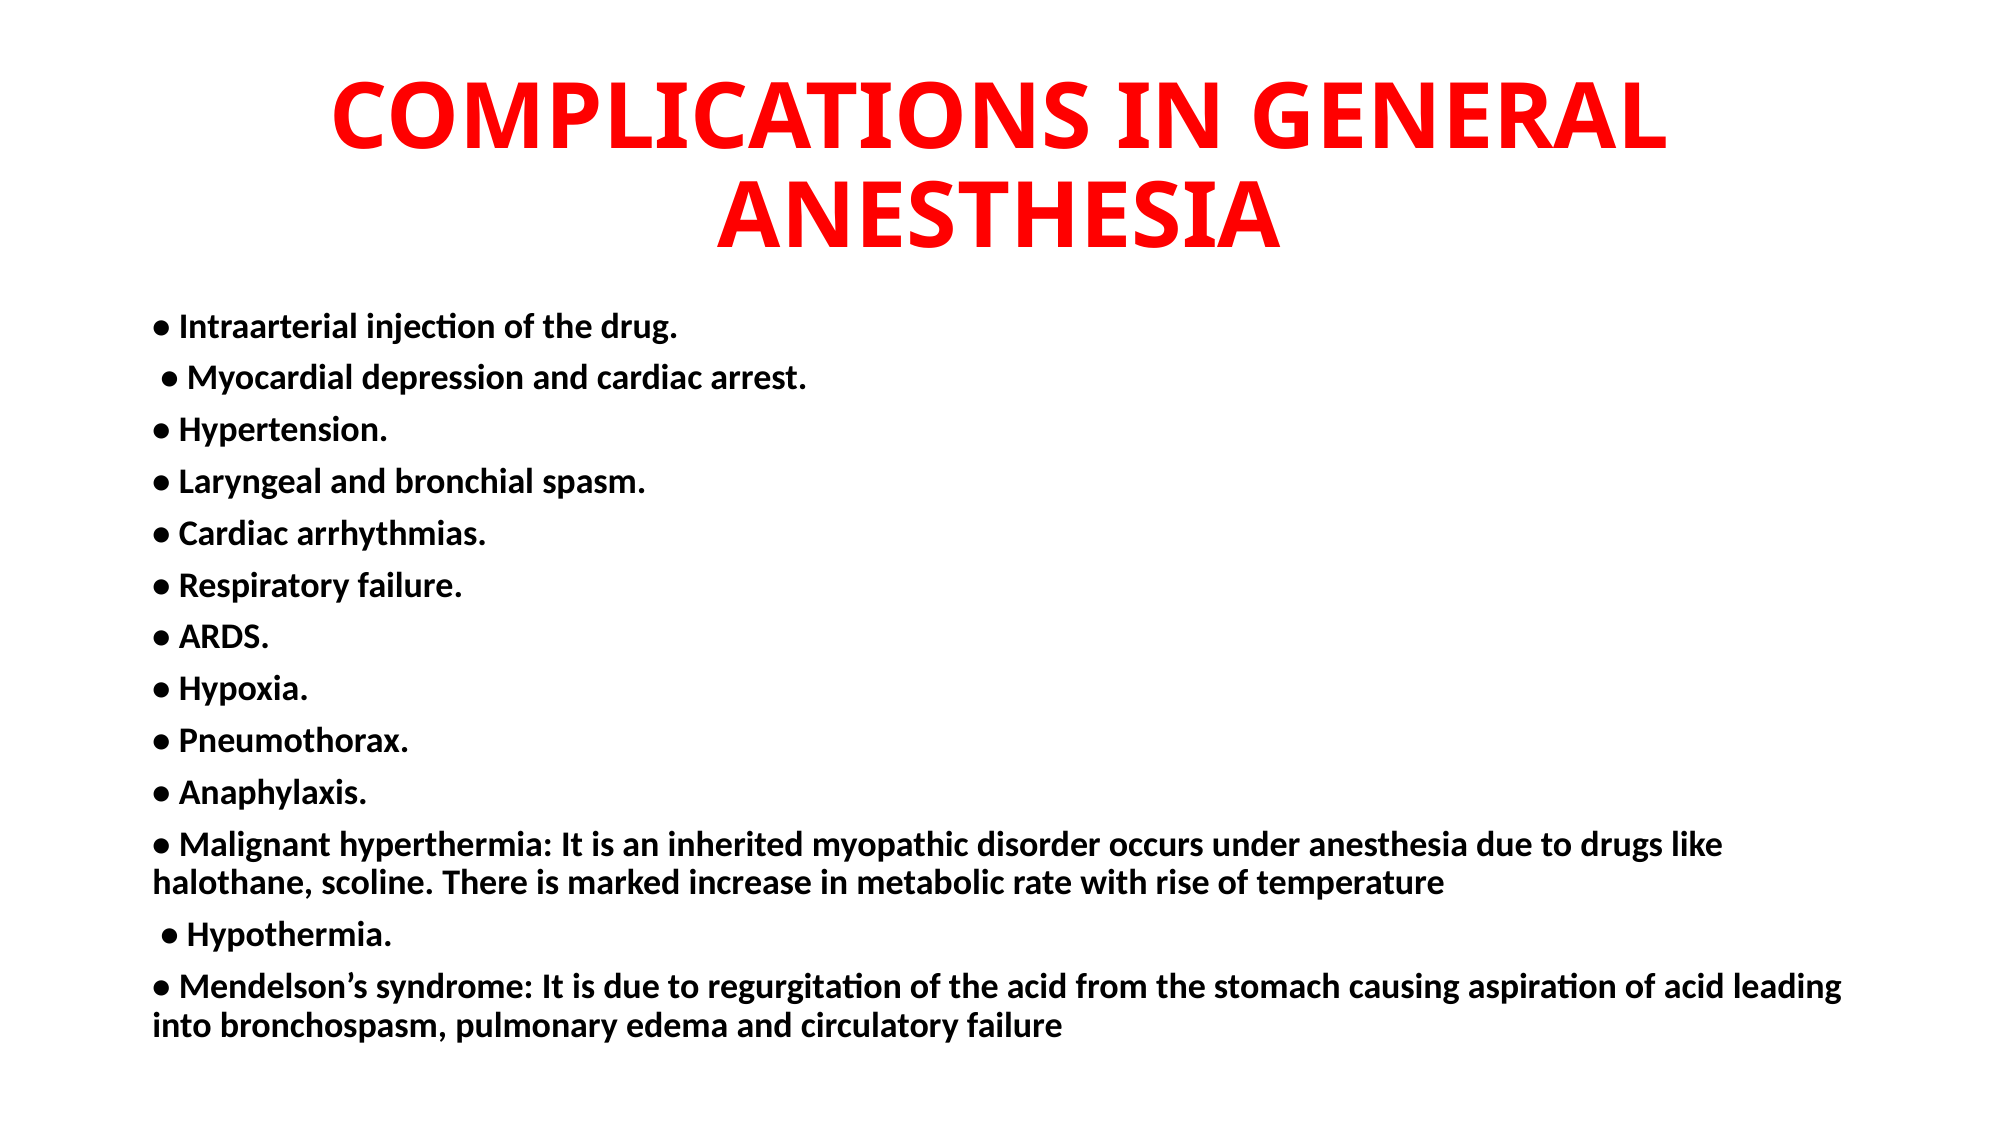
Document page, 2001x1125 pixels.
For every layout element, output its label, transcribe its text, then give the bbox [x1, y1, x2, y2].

list • Intraarterial injection of the drug. • Myocardial depression and cardiac arrest. • Hypertension. • Laryngeal and bronchial spasm. • Cardiac arrhythmias. • Respiratory failure. • ARDS. • Hypoxia. • Pneumothorax. • Anaphylaxis. • Malignant hyperthermia: It is an inherited myopathic disorder occurs under anesthesia due to drugs like halothane, scoline. There is marked increase in metabolic rate with rise of temperature • Hypothermia. • Mendelson’s syndrome: It is due to regurgitation of the acid from the stomach causing aspiration of acid leading into bronchospasm, pulmonary edema and circulatory failure [137, 299, 1863, 1066]
title COMPLICATIONS IN GENERAL ANESTHESIA [137, 59, 1863, 278]
